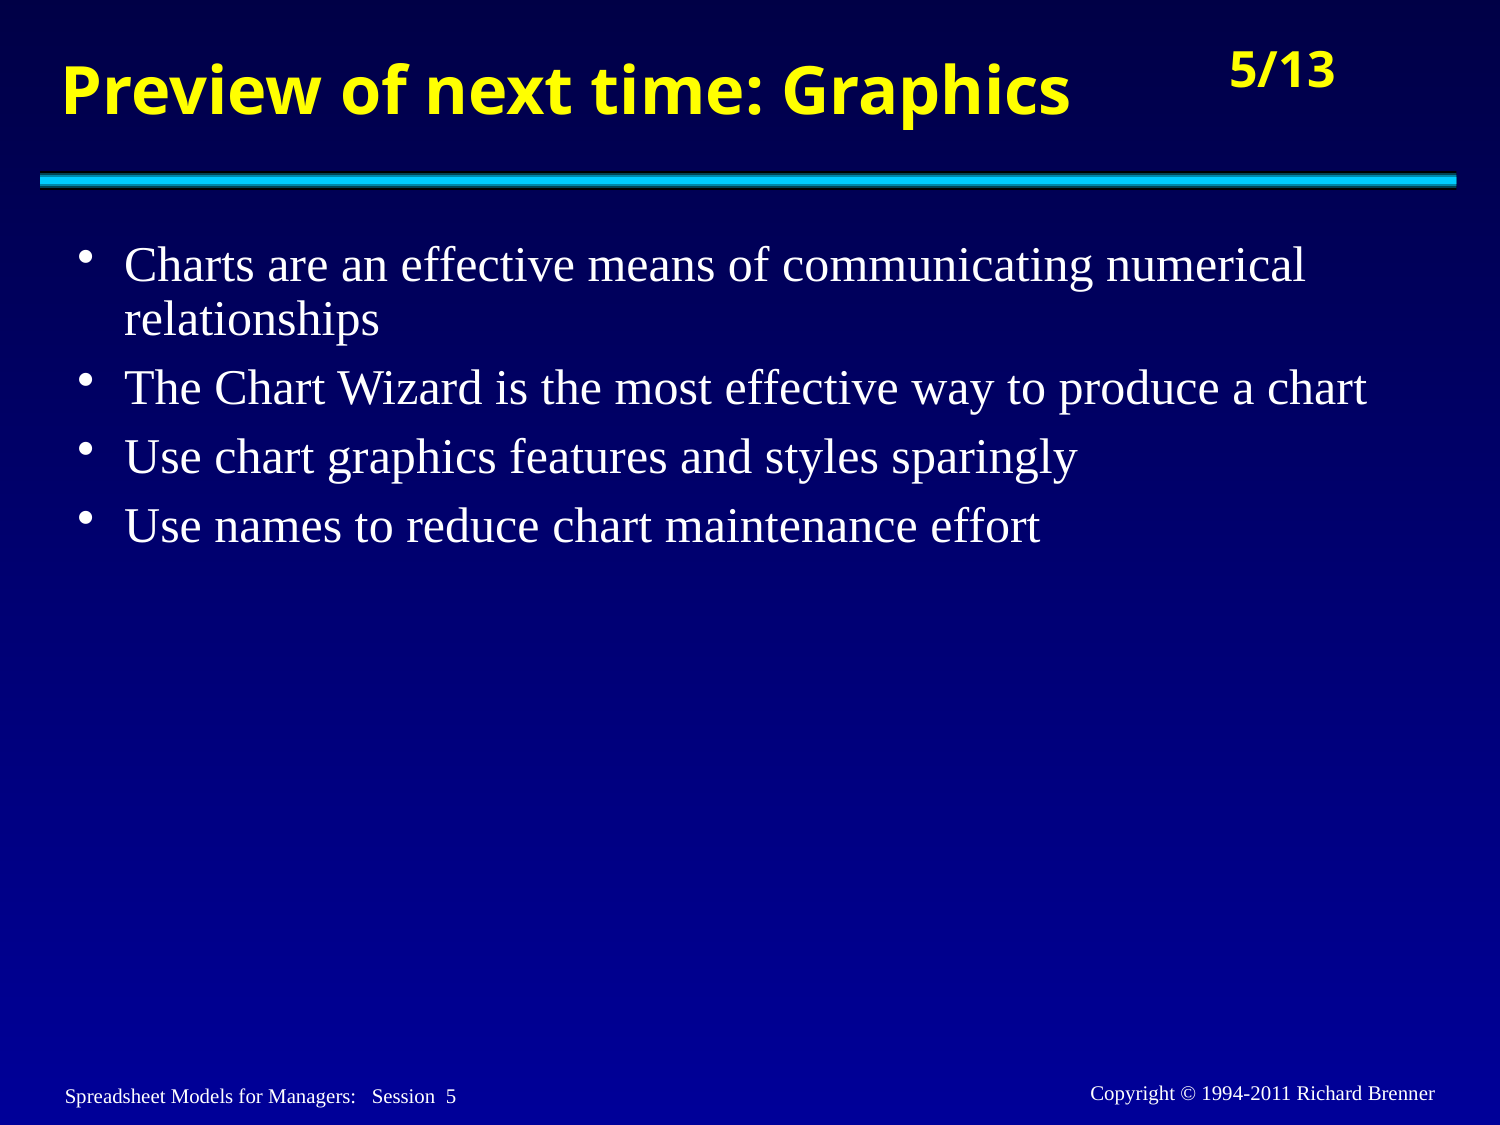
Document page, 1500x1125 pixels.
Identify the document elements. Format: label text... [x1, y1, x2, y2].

list Charts are an effective means of communicating numerical relationships The Chart Wizard is the most effective way to produce a chart Use chart graphics features and styles sparingly Use names to reduce chart maintenance effort [62, 231, 1434, 1061]
title Preview of next time: Graphics [45, 22, 1200, 163]
